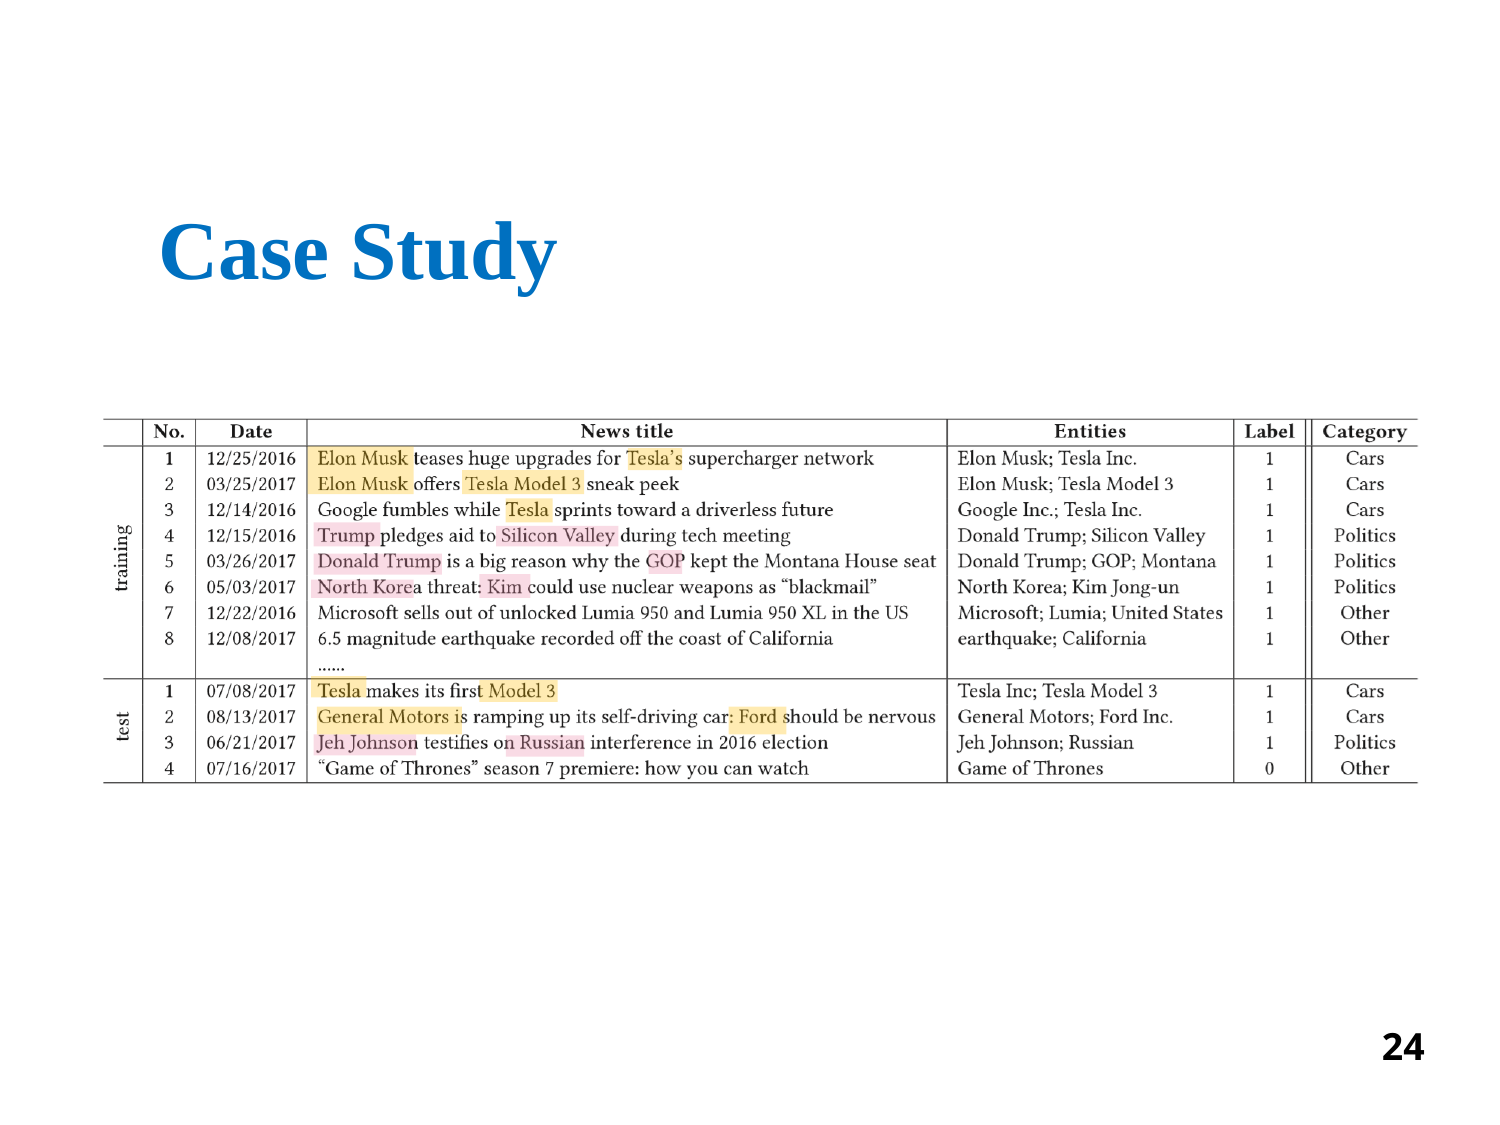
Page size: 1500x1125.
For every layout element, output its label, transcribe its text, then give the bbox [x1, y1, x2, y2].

slide_number 24 [1338, 955, 1469, 1082]
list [92, 407, 1432, 800]
title Case Study [143, 187, 1185, 305]
